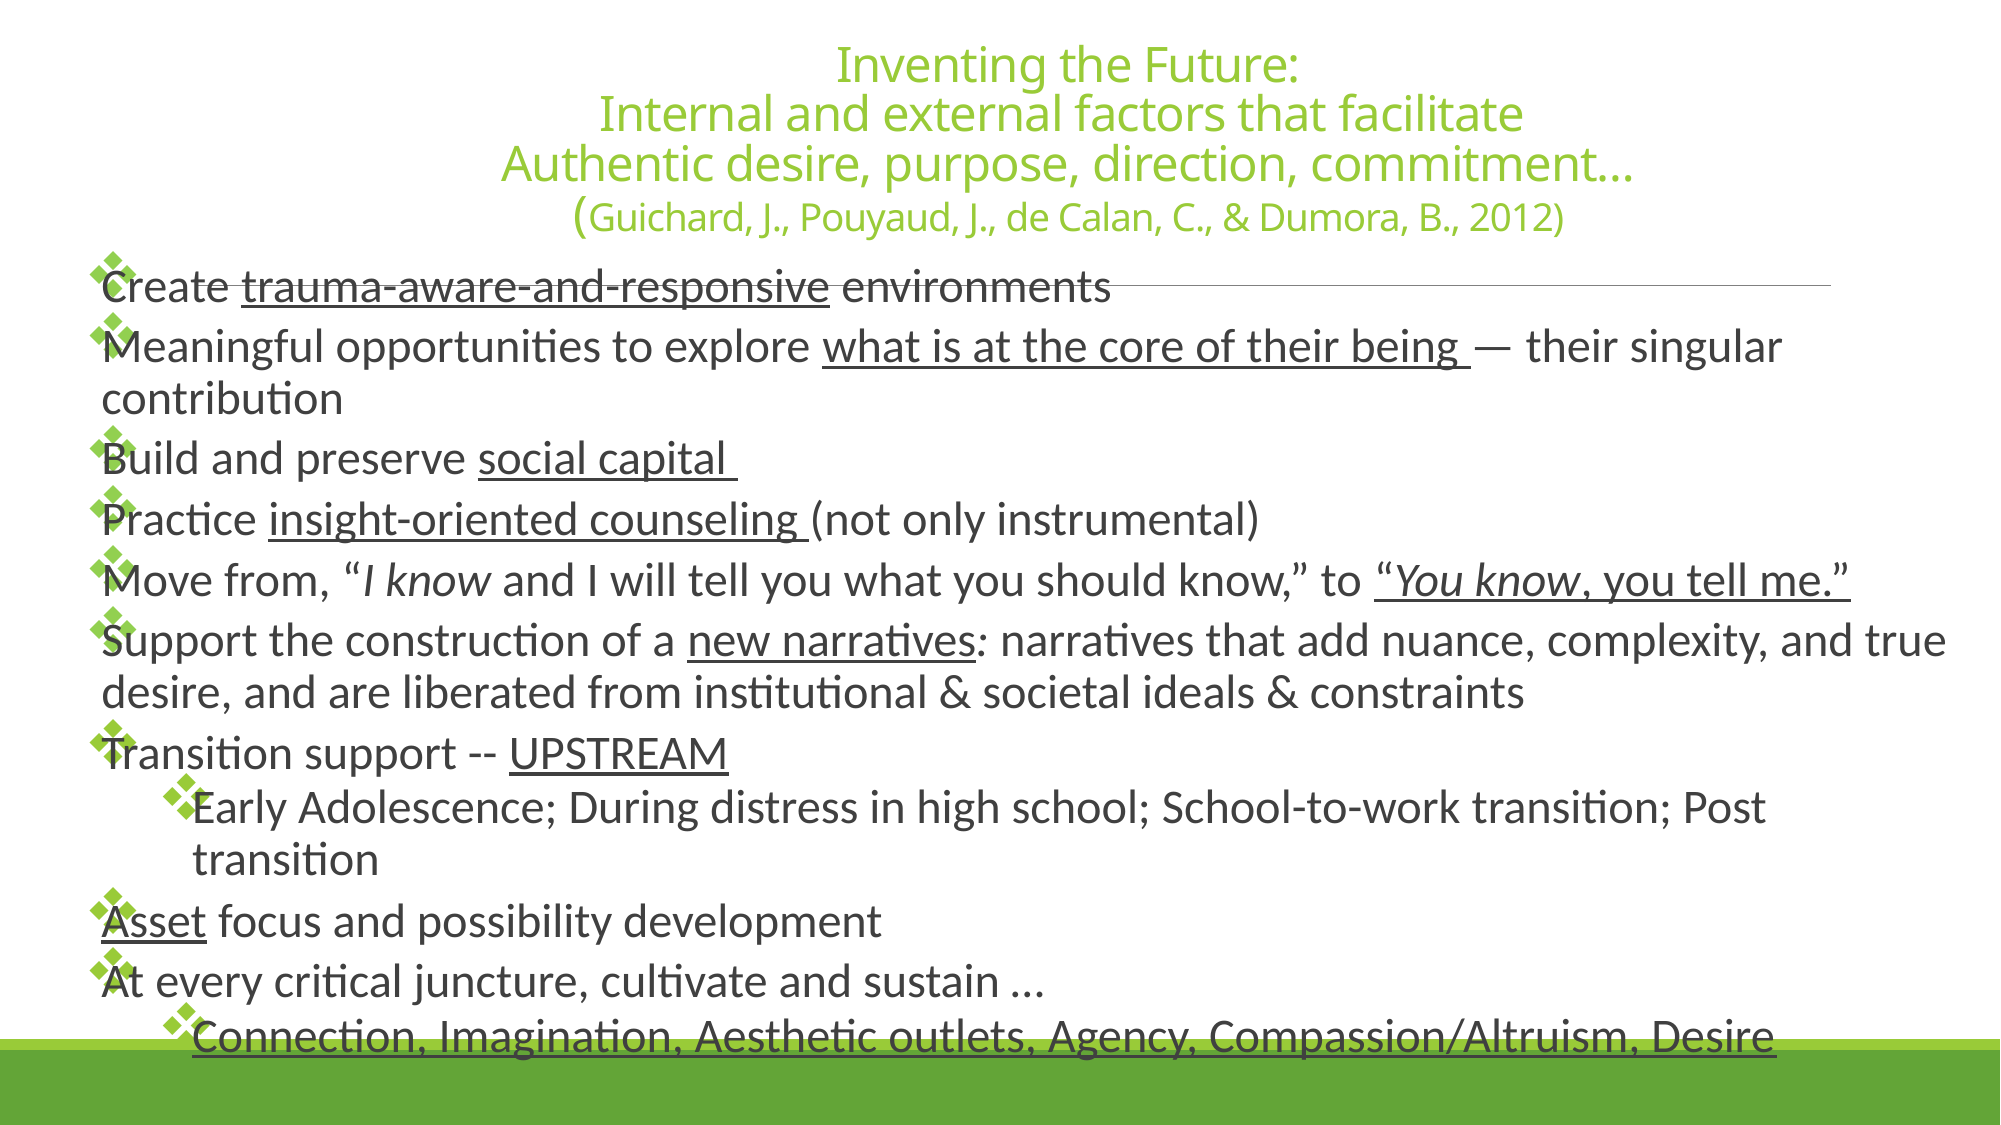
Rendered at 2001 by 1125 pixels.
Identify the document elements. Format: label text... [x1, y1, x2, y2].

title Inventing the Future: Internal and external factors that facilitate Authentic desire, purpose, direction, commitment… (Guichard, J., Pouyaud, J., de Calan, C., & Dumora, B., 2012) [285, 33, 1852, 186]
list Create trauma-aware-and-responsive environments Meaningful opportunities to explore what is at the core of their being — their singular contribution Build and preserve social capital Practice insight-oriented counseling (not only instrumental) Move from, “I know and I will tell you what you should know,” to “You know, you tell me.” Support the construction of a new narratives: narratives that add nuance, complexity, and true desire, and are liberated from institutional & societal ideals & constraints Transition support -- UPSTREAM Early Adolescence; During distress in high school; School-to-work transition; Post transition Asset focus and possibility development At every critical juncture, cultivate and sustain … Connection, Imagination, Aesthetic outlets, Agency, Compassion/Altruism, Desire [84, 186, 1953, 1099]
